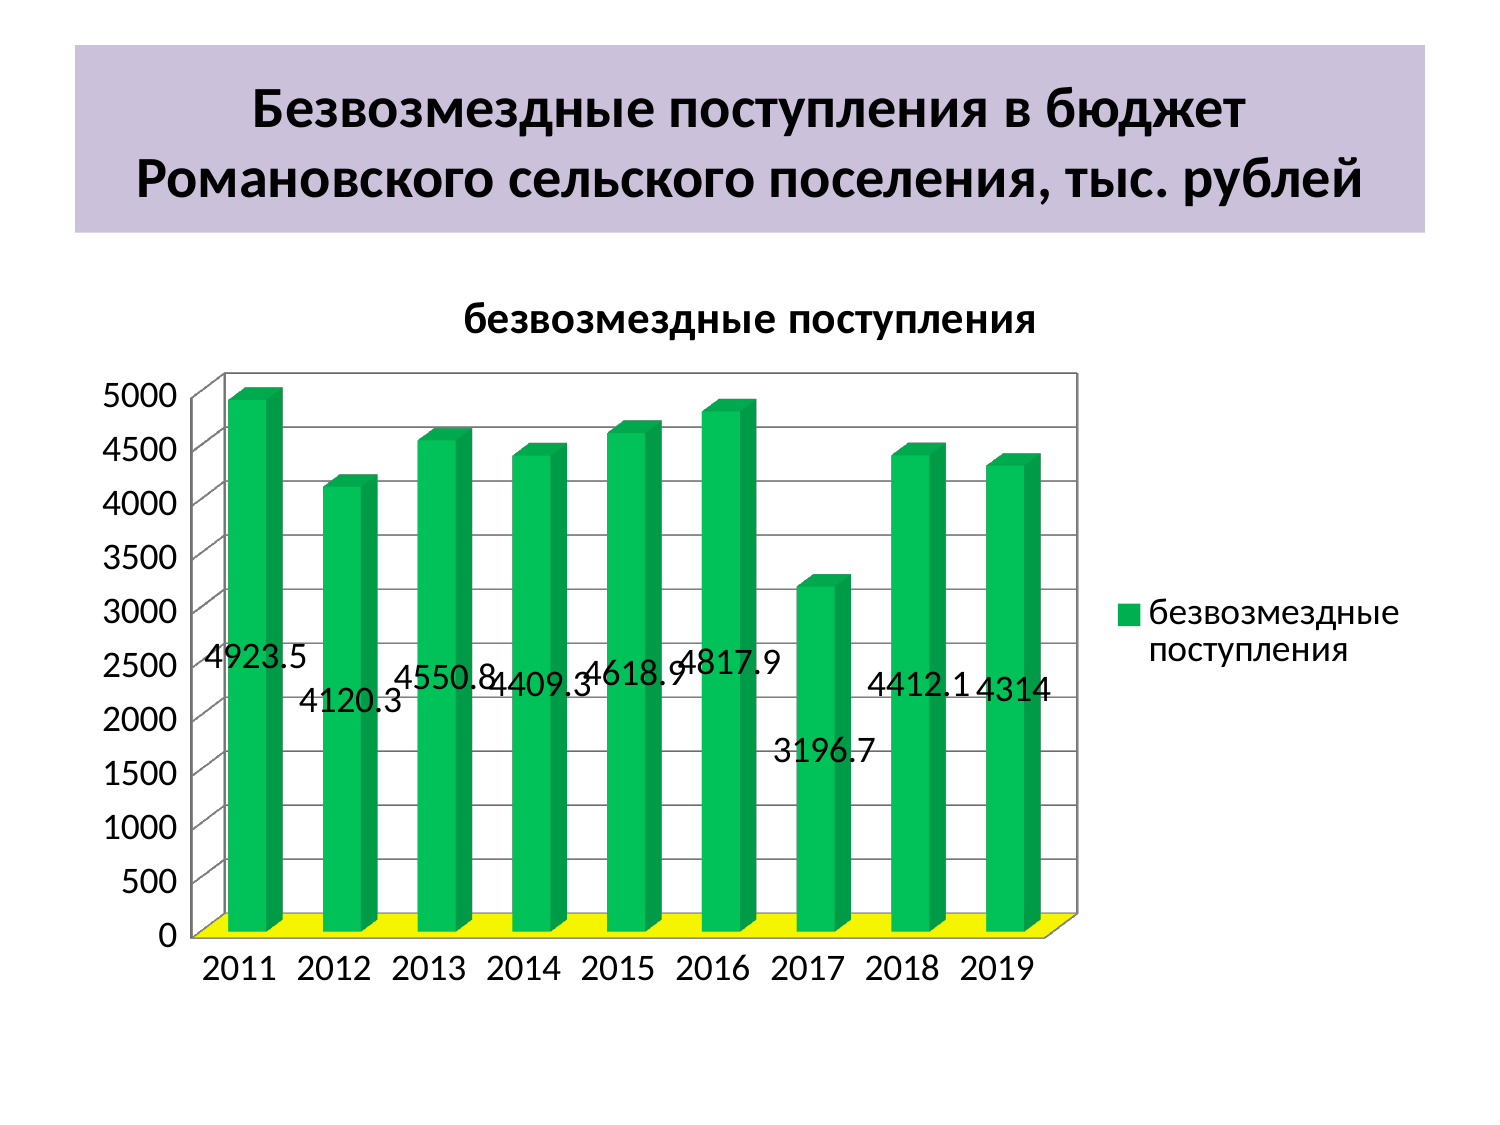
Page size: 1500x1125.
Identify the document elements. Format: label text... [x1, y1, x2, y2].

chart [74, 262, 1426, 1006]
title Безвозмездные поступления в бюджет Романовского сельского поселения, тыс. рублей [75, 45, 1425, 233]
